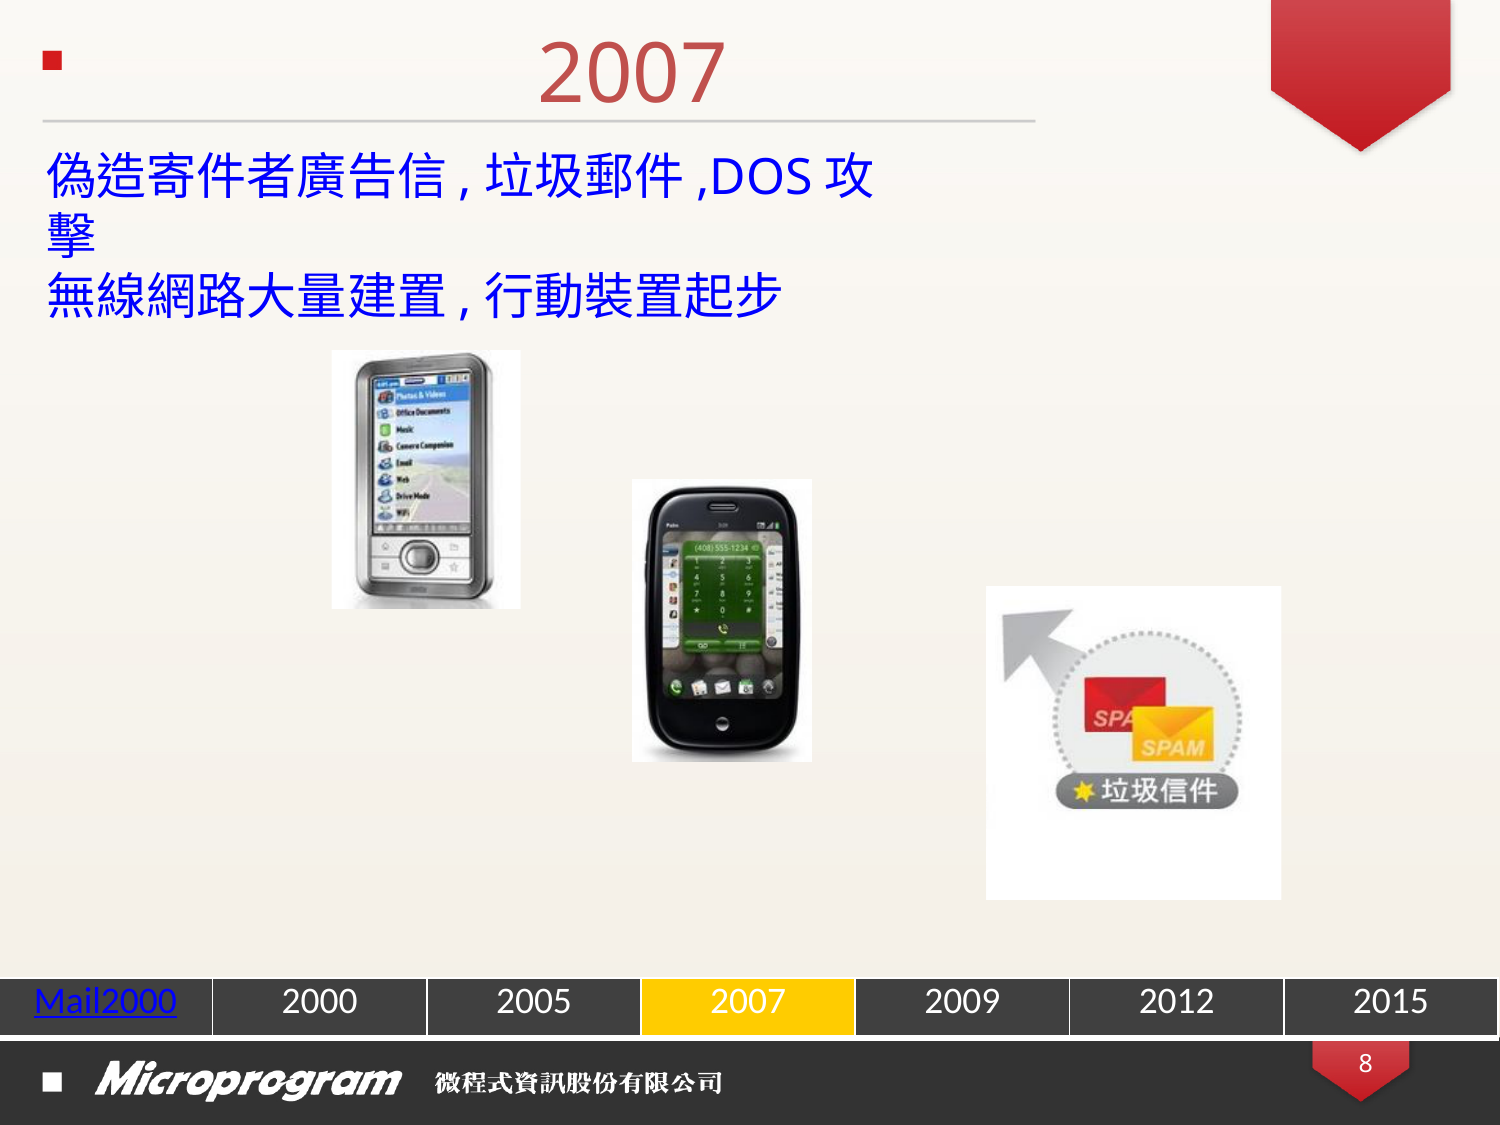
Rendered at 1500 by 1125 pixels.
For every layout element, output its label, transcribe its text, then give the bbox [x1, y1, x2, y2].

table_header 2000 [213, 979, 426, 1035]
table_header 2007 [642, 979, 854, 1035]
table_header 2015 [1285, 979, 1497, 1035]
text_box 偽造寄件者廣告信,垃圾郵件,DOS攻擊 無線網路大量建置,行動裝置起步 [32, 137, 907, 332]
slide_number 8 [1037, 1041, 1388, 1094]
table_header 2012 [1070, 979, 1283, 1035]
title 2007 [35, 11, 1231, 118]
table_header 2005 [428, 979, 640, 1035]
table_header Mail2000 [0, 979, 212, 1035]
picture [0, 0, 1500, 1125]
table_header 2009 [856, 979, 1069, 1035]
